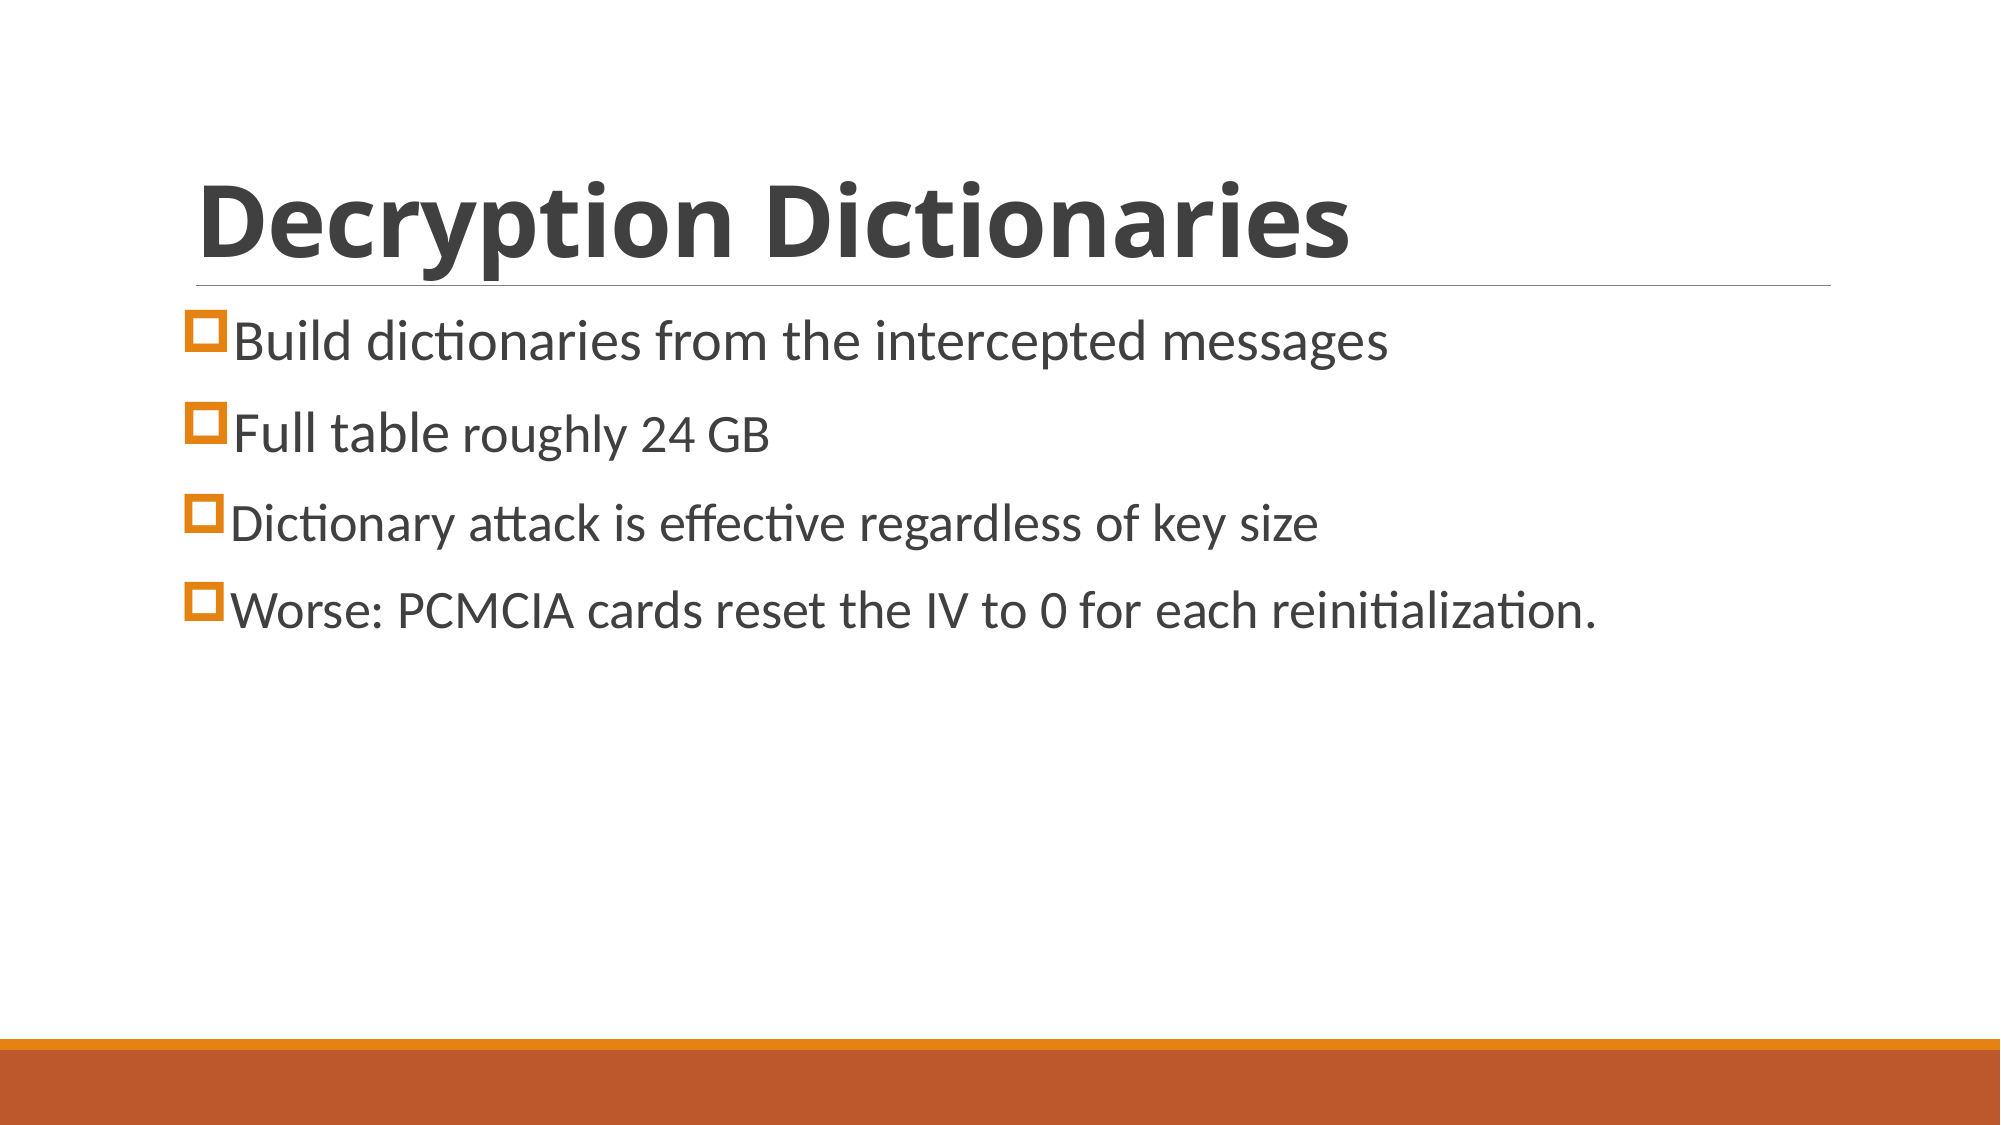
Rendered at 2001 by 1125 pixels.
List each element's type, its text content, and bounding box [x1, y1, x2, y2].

list Build dictionaries from the intercepted messages Full table roughly 24 GB Dictionary attack is effective regardless of key size Worse: PCMCIA cards reset the IV to 0 for each reinitialization. [180, 302, 1830, 963]
title Decryption Dictionaries [180, 47, 1830, 285]
